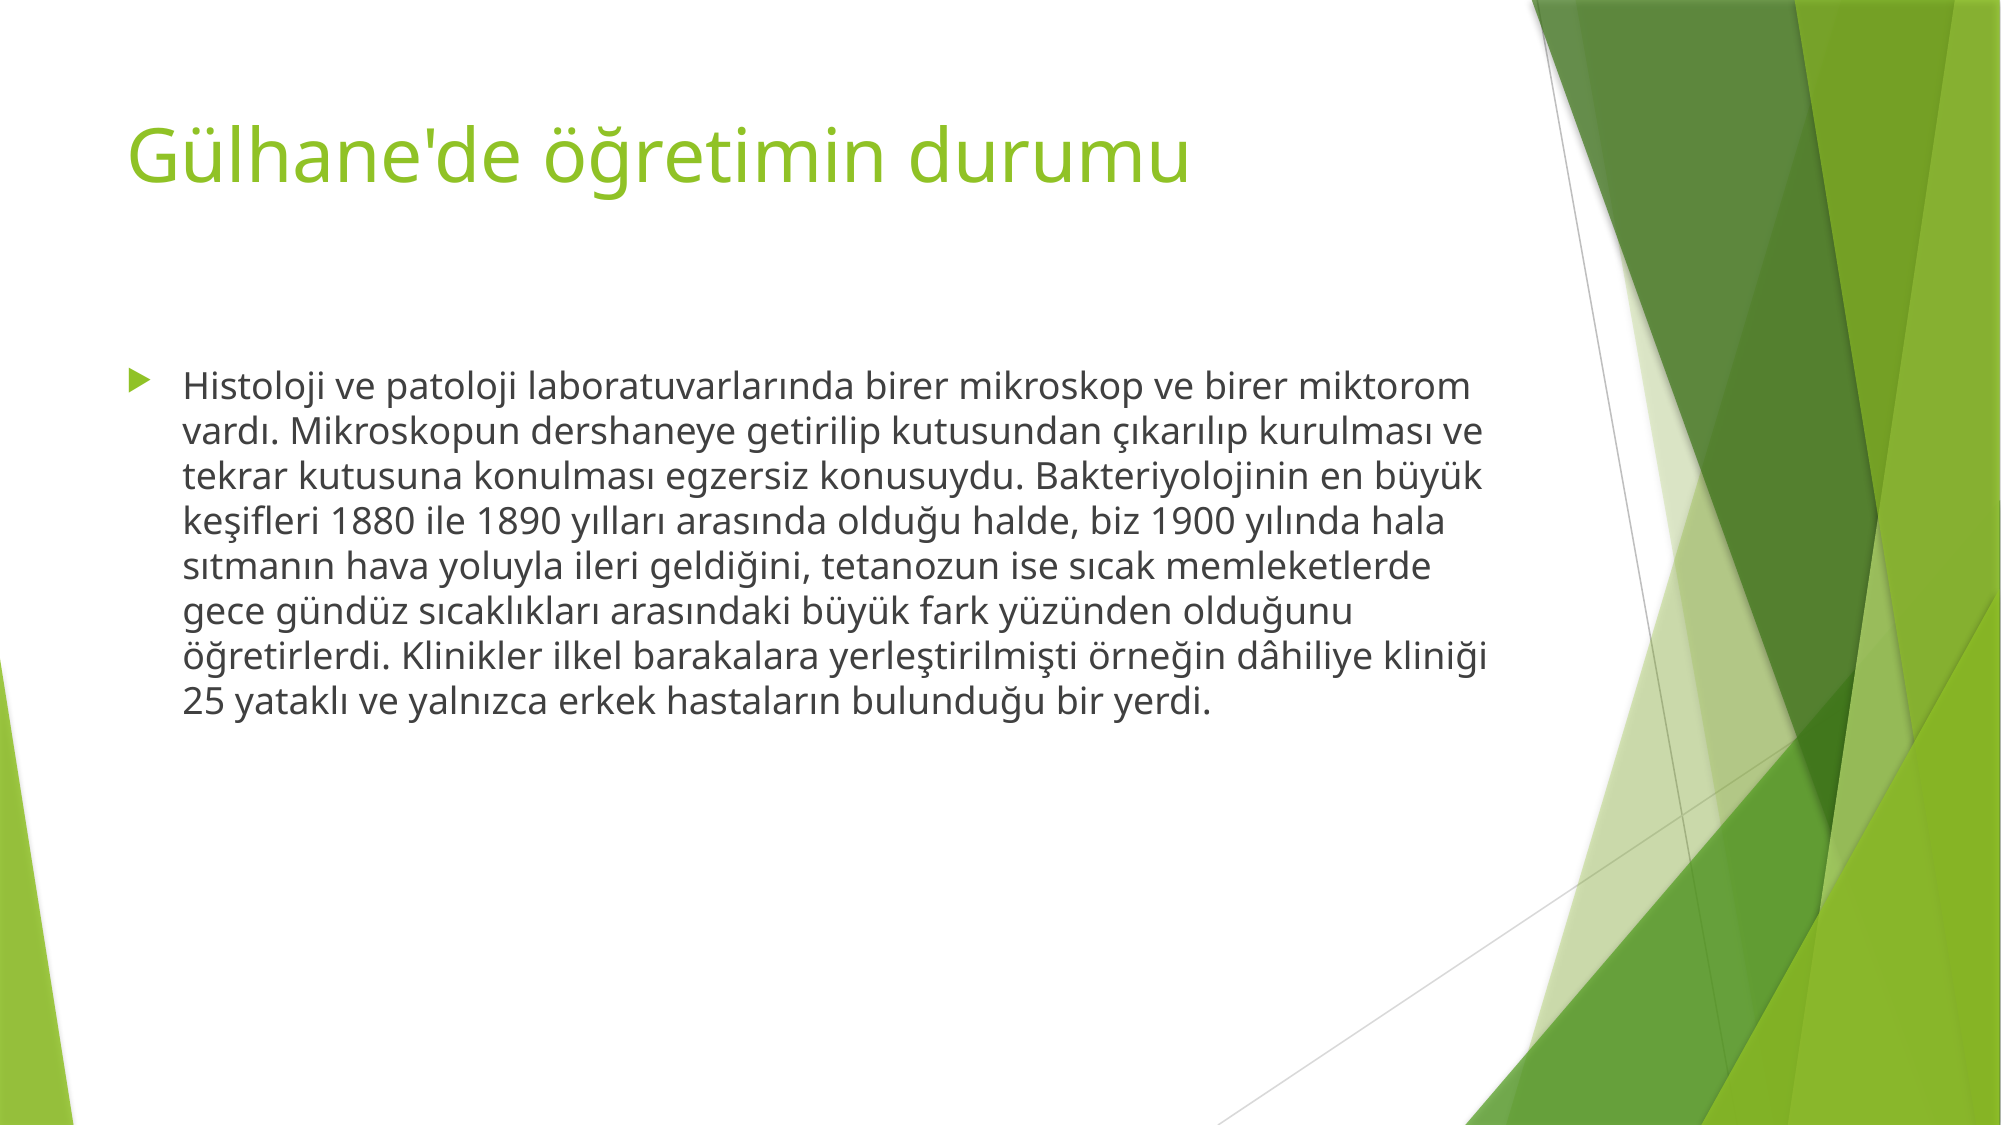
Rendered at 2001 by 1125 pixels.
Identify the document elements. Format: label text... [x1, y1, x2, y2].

title Gülhane'de öğretimin durumu [111, 99, 1522, 317]
list Histoloji ve patoloji laboratuvarlarında birer mikroskop ve birer miktorom vardı. Mikroskopun dershaneye getirilip kutusundan çıkarılıp kurulması ve tekrar kutusuna konulması egzersiz konusuydu. Bakteriyolojinin en büyük keşifleri 1880 ile 1890 yılları arasında olduğu halde, biz 1900 yılında hala sıtmanın hava yoluyla ileri geldiğini, tetanozun ise sıcak memleketlerde gece gündüz sıcaklıkları arasındaki büyük fark yüzünden olduğunu öğretirlerdi. Klinikler ilkel barakalara yerleştirilmişti örneğin dâhiliye kliniği 25 yataklı ve yalnızca erkek hastaların bulunduğu bir yerdi. [111, 354, 1522, 992]
